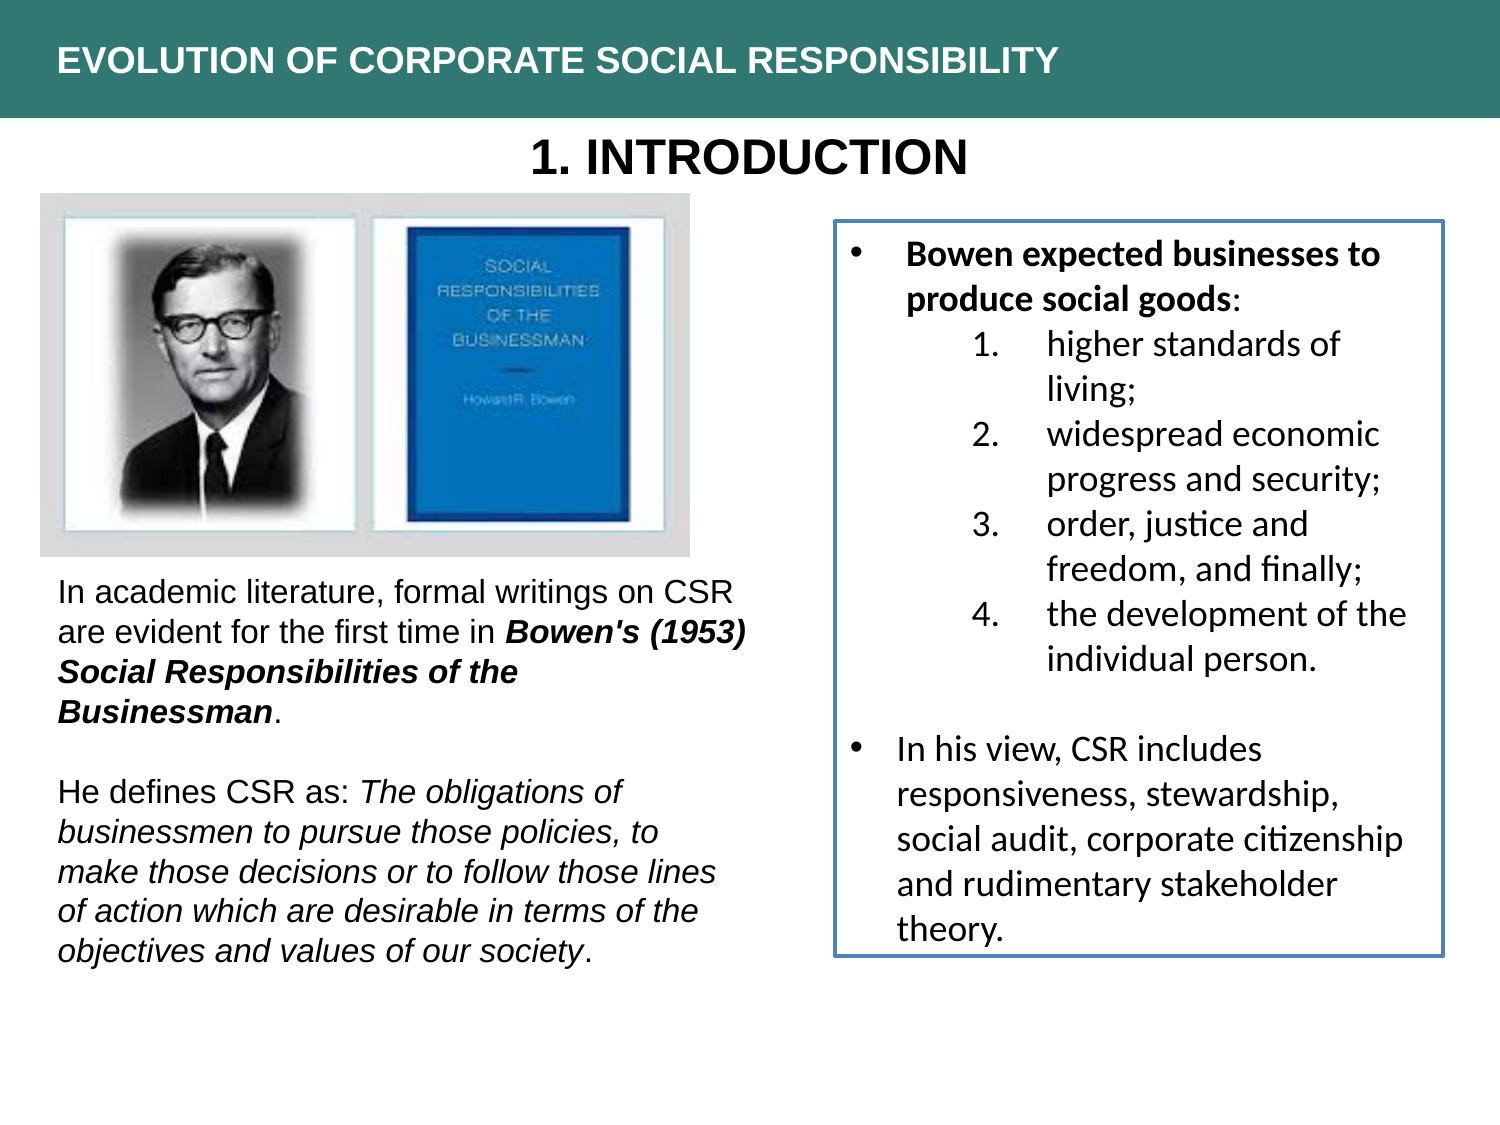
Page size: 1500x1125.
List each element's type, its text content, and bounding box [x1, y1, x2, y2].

picture [40, 193, 690, 558]
text_box 1. INTRODUCTION [55, 117, 1444, 193]
text_box Bowen expected businesses to produce social goods: higher standards of living; widespread economic progress and security; order, justice and freedom, and finally; the development of the individual person. In his view, CSR includes responsiveness, stewardship, social audit, corporate citizenship and rudimentary stakeholder theory. [833, 219, 1445, 958]
text_box EVOLUTION OF CORPORATE SOCIAL RESPONSIBILITY [0, 0, 1500, 120]
text_box In academic literature, formal writings on CSR are evident for the first time in Bowen's (1953) Social Responsibilities of the Businessman. He defines CSR as: The obligations of businessmen to pursue those policies, to make those decisions or to follow those lines of action which are desirable in terms of the objectives and values of our society. [42, 562, 763, 1087]
